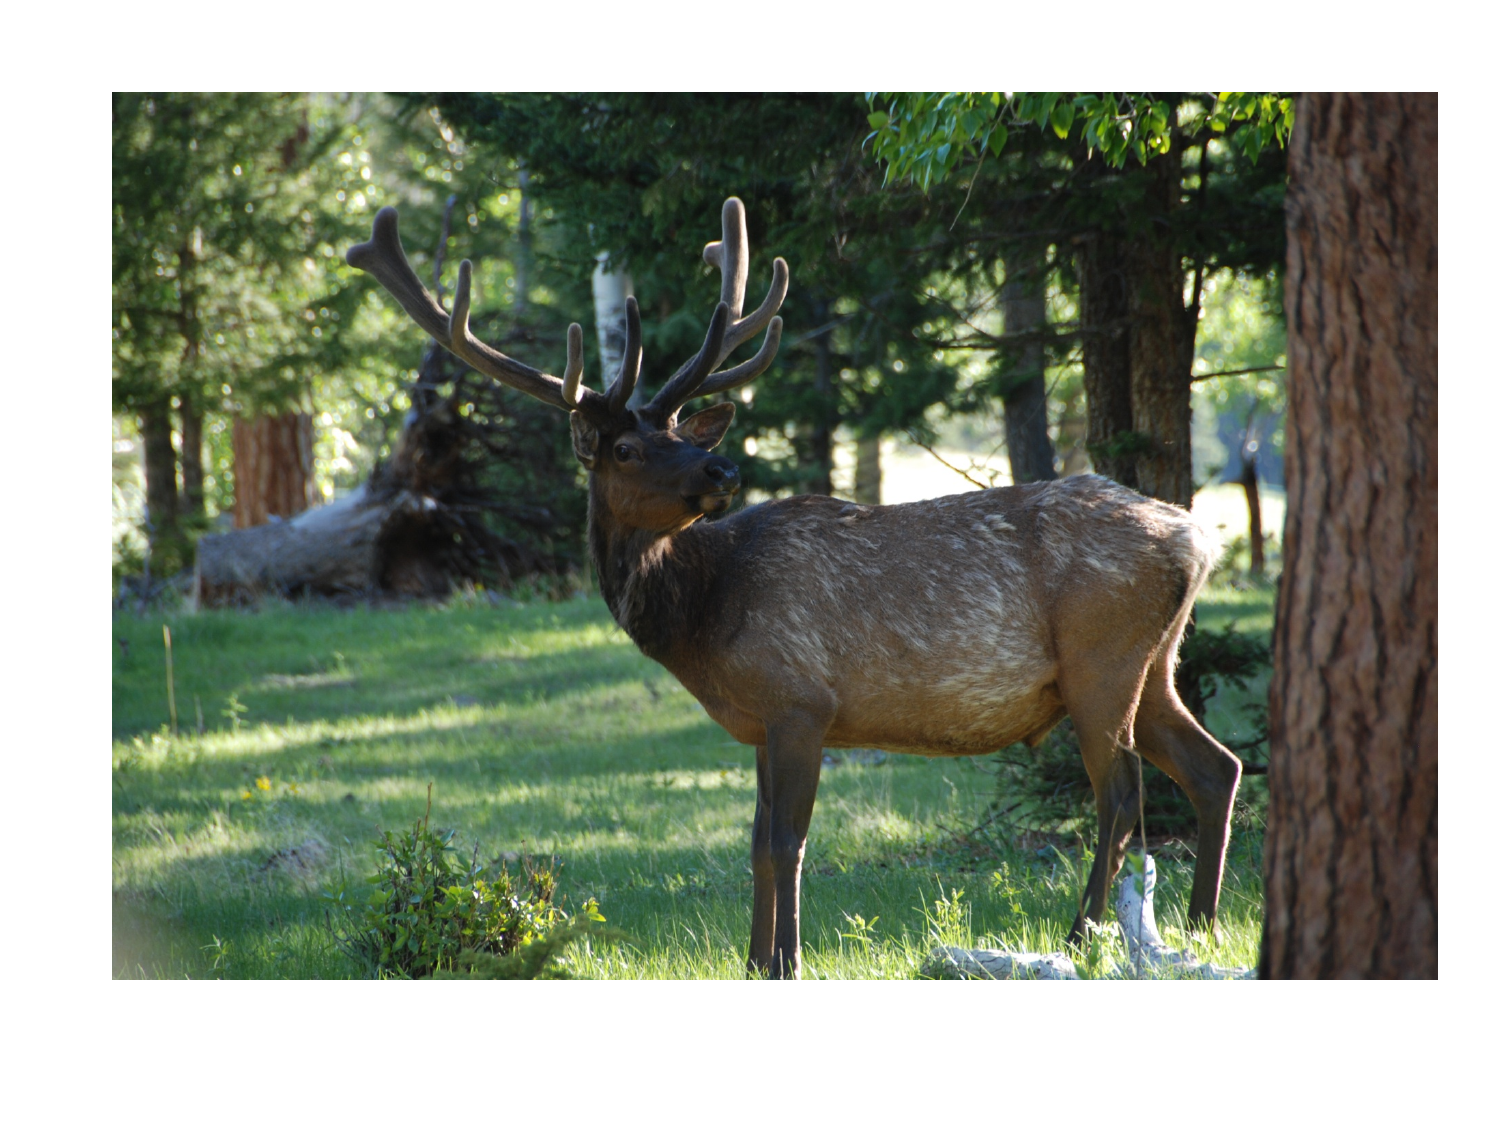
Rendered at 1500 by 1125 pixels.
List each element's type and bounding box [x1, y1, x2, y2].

list [112, 92, 1438, 981]
